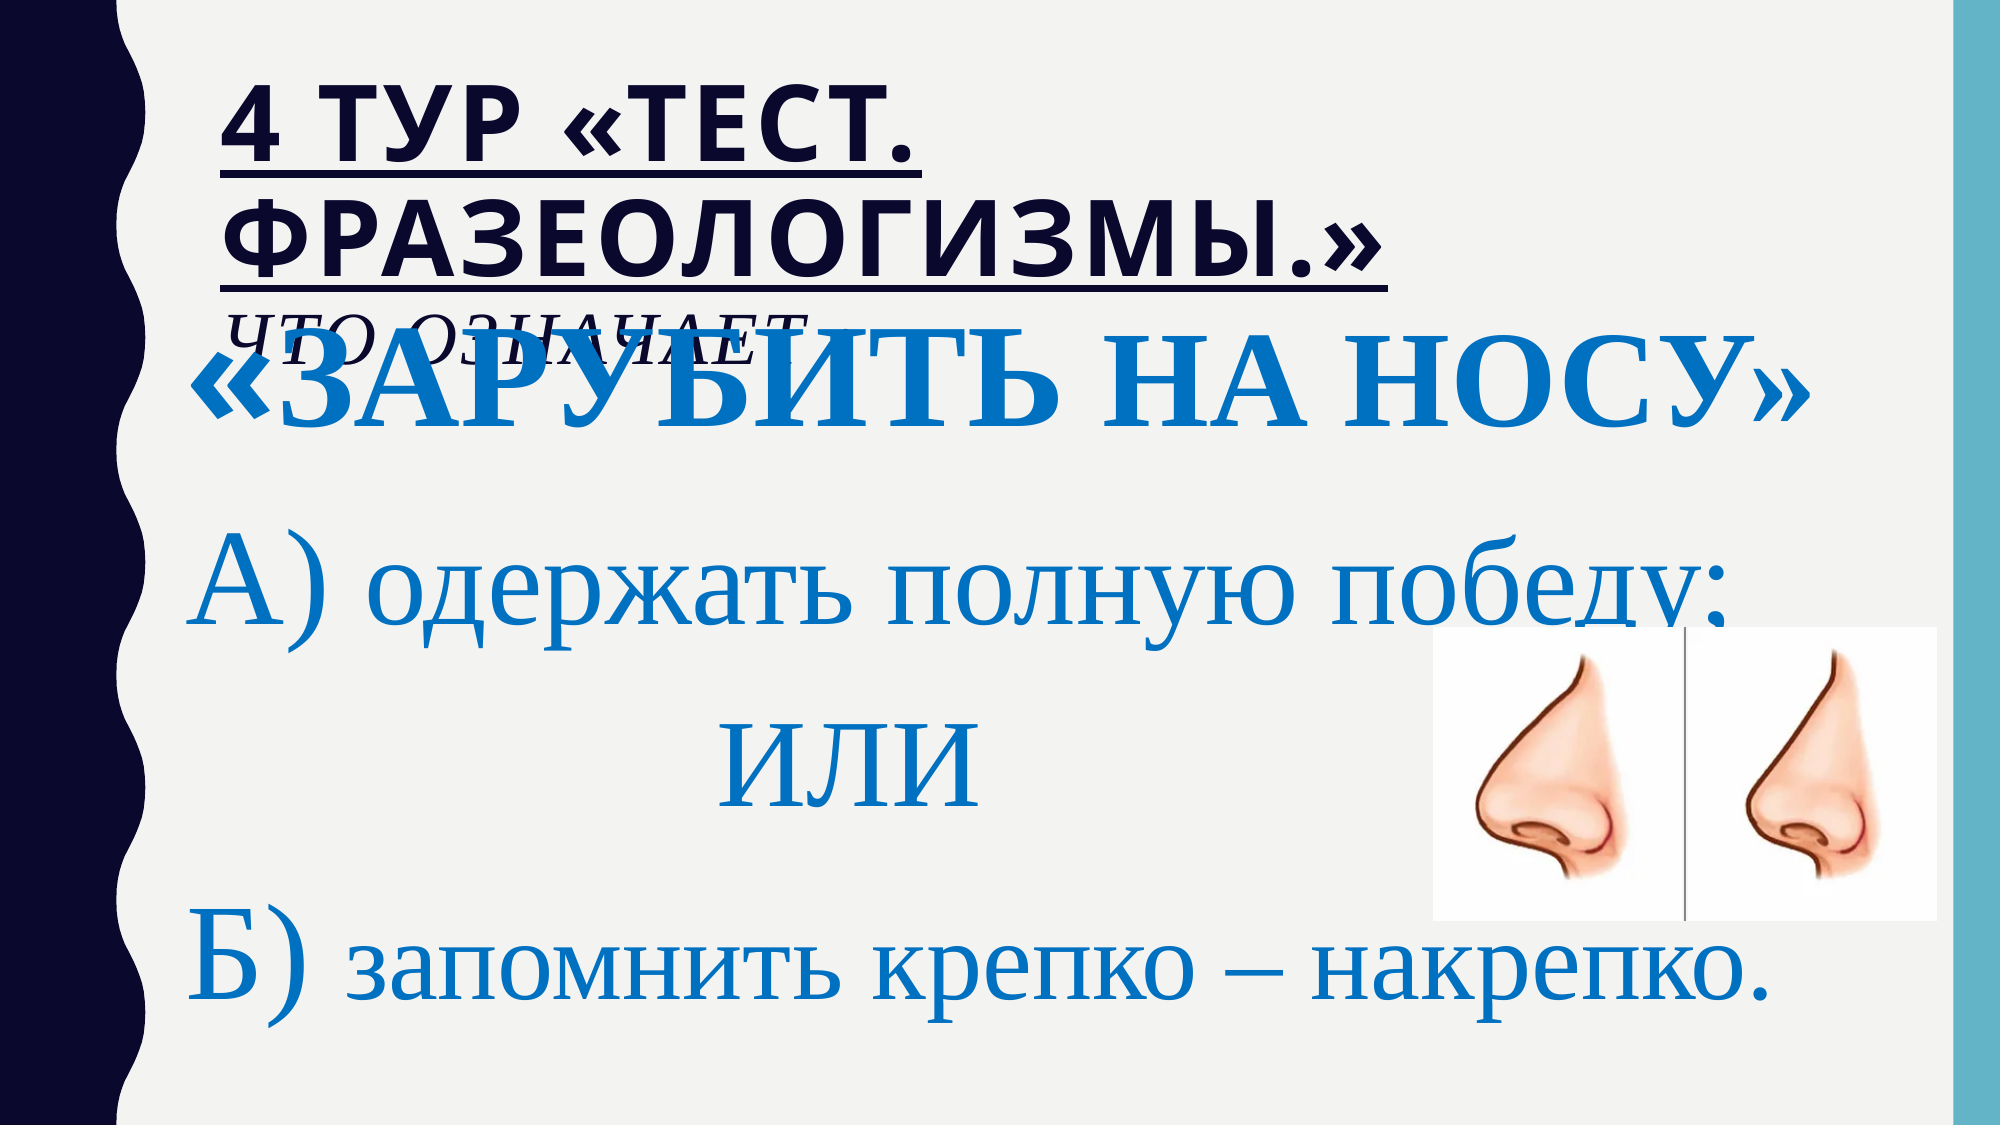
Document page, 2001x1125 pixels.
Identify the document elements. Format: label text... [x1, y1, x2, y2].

list «ЗАРУБИТЬ НА НОСУ» А) одержать полную победу; ИЛИ Б) запомнить крепко – накрепко. [170, 252, 1937, 1125]
picture [1433, 627, 1937, 921]
title 4 тур «Тест. Фразеологизмы.» Что ОЗНАЧАЕТ : [205, 62, 1875, 252]
